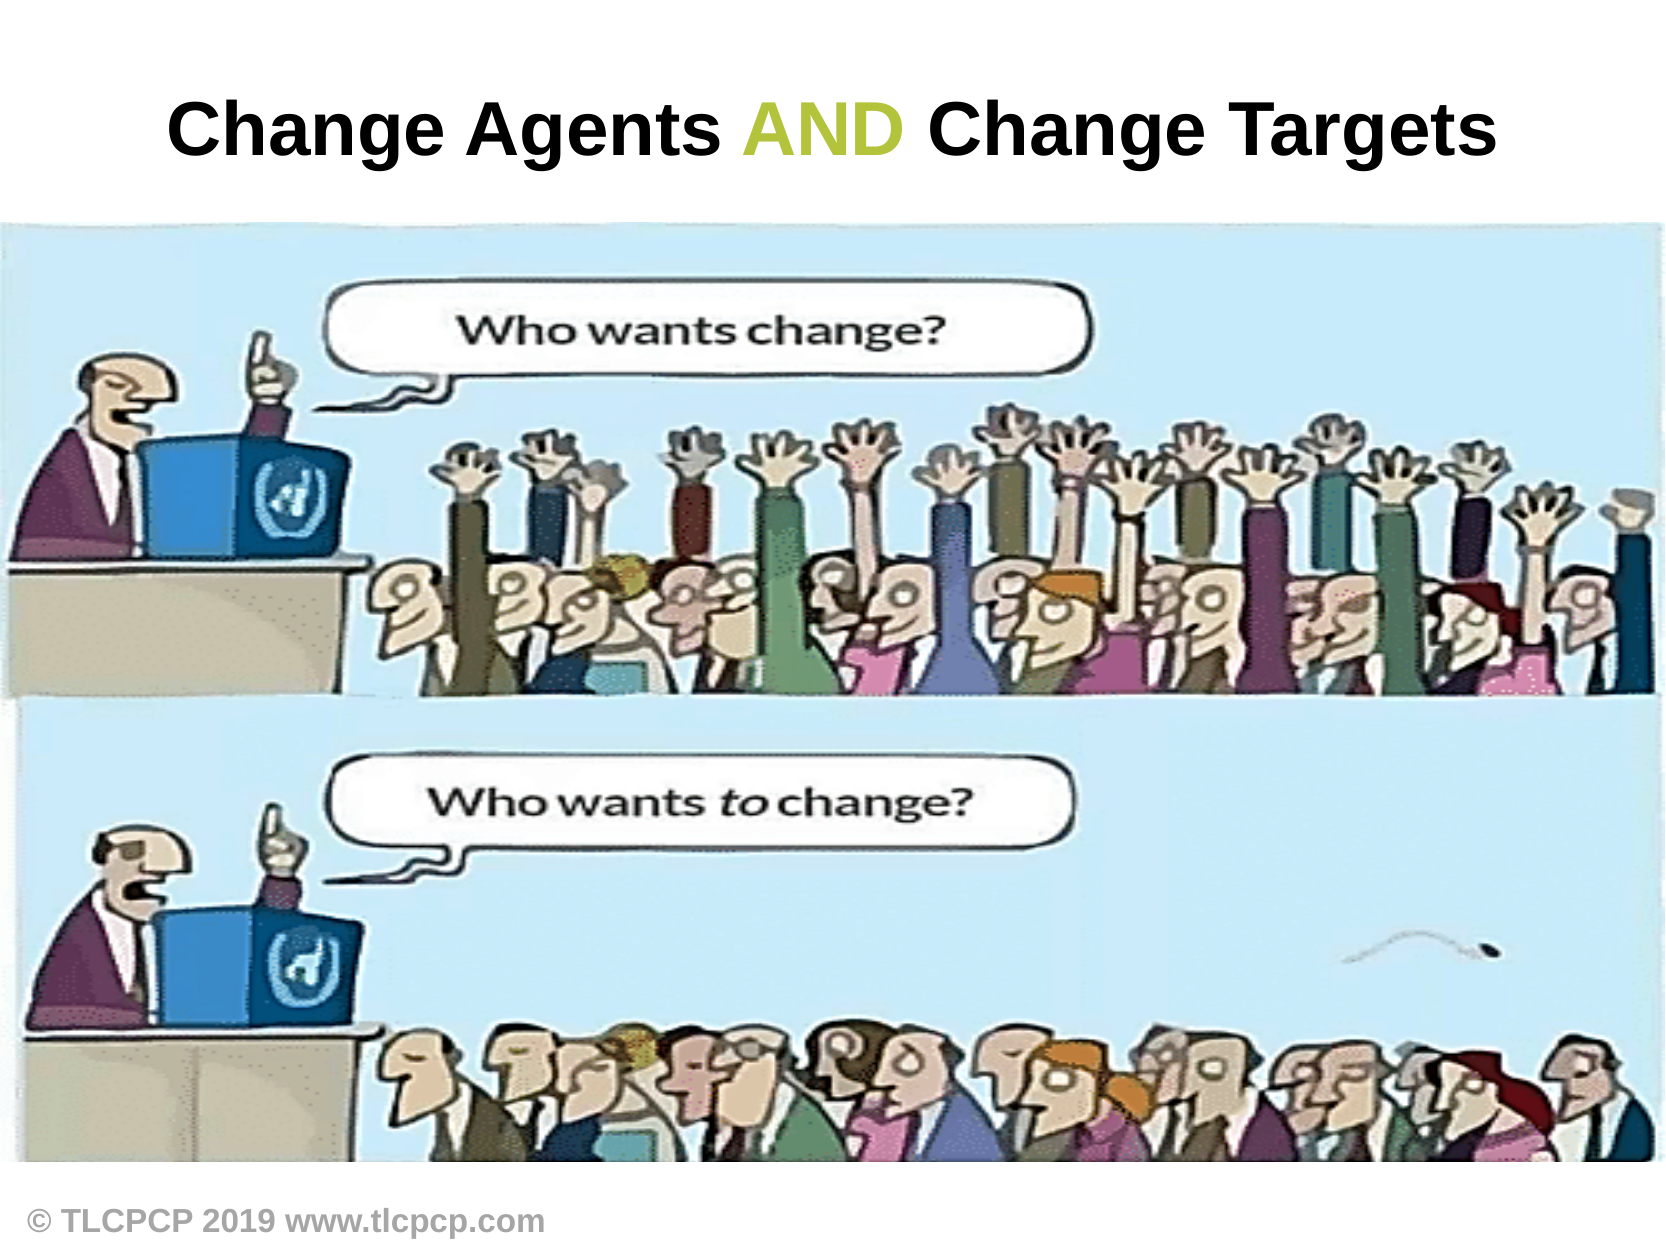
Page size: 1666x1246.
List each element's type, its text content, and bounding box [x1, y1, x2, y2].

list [0, 222, 1666, 1162]
title Change Agents AND Change Targets [0, 10, 1666, 222]
text_box © TLCPCP 2019 www.tlcpcp.com [12, 1191, 562, 1246]
